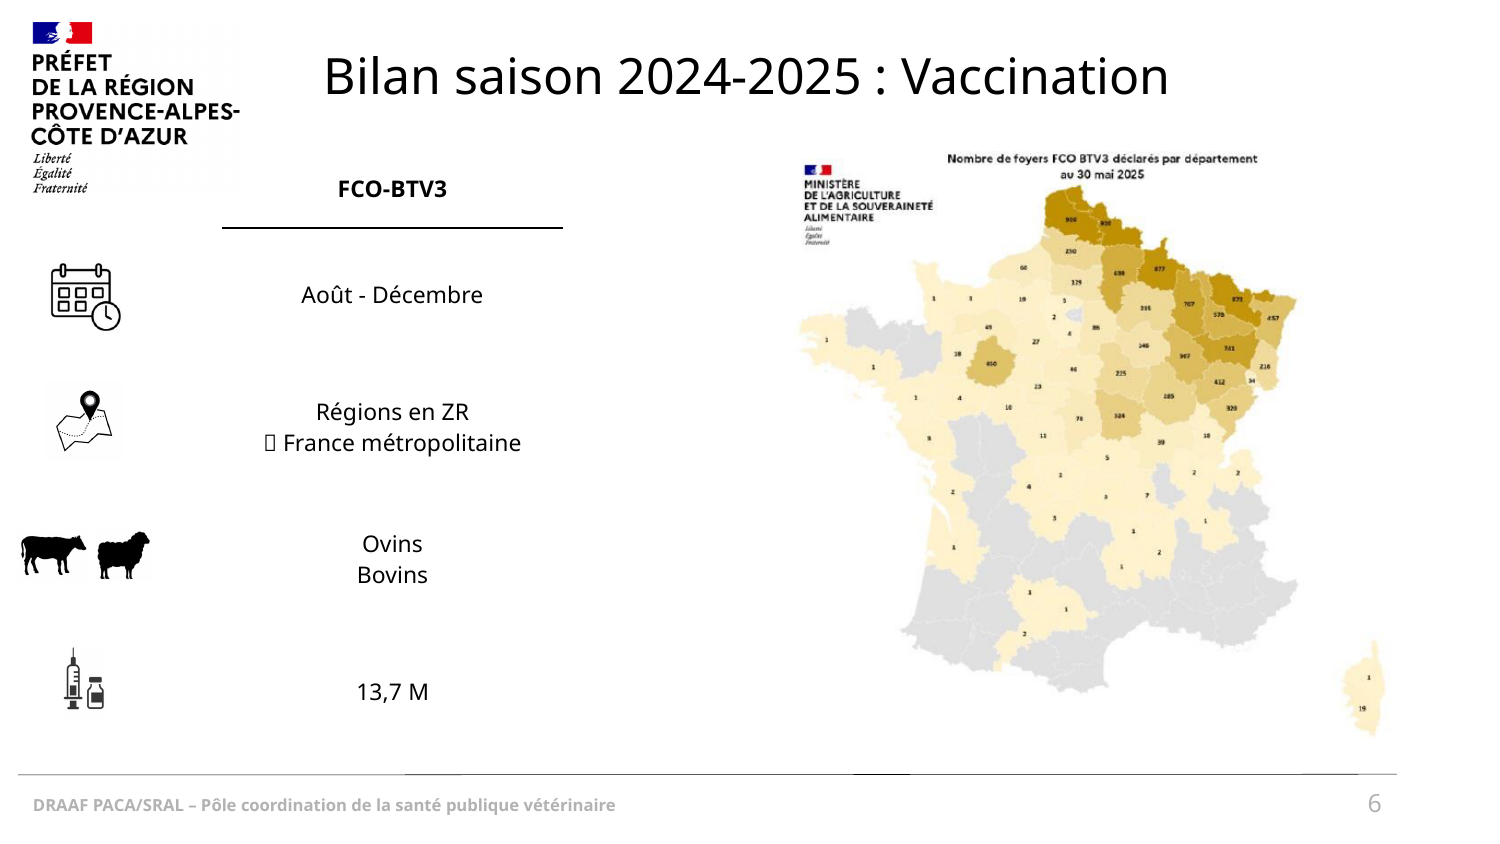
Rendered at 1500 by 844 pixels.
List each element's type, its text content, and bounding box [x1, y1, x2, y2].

slide_number 6 [1303, 782, 1397, 828]
table_header FCO-BTV3 [222, 149, 563, 227]
picture [30, 19, 243, 195]
picture [62, 644, 107, 718]
footer DRAAF PACA/SRAL – Pôle coordination de la santé publique vétérinaire [17, 784, 739, 830]
title Bilan saison 2024-2025 : Vaccination [308, 0, 1397, 161]
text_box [17, 530, 152, 582]
picture [44, 257, 124, 334]
table_cell Août - Décembre [222, 229, 563, 361]
picture [793, 151, 1398, 742]
table_cell Ovins Bovins [222, 493, 563, 625]
table_cell 13,7 M [222, 625, 563, 757]
table_cell Régions en ZR  France métropolitaine [222, 361, 563, 493]
picture [44, 380, 125, 461]
